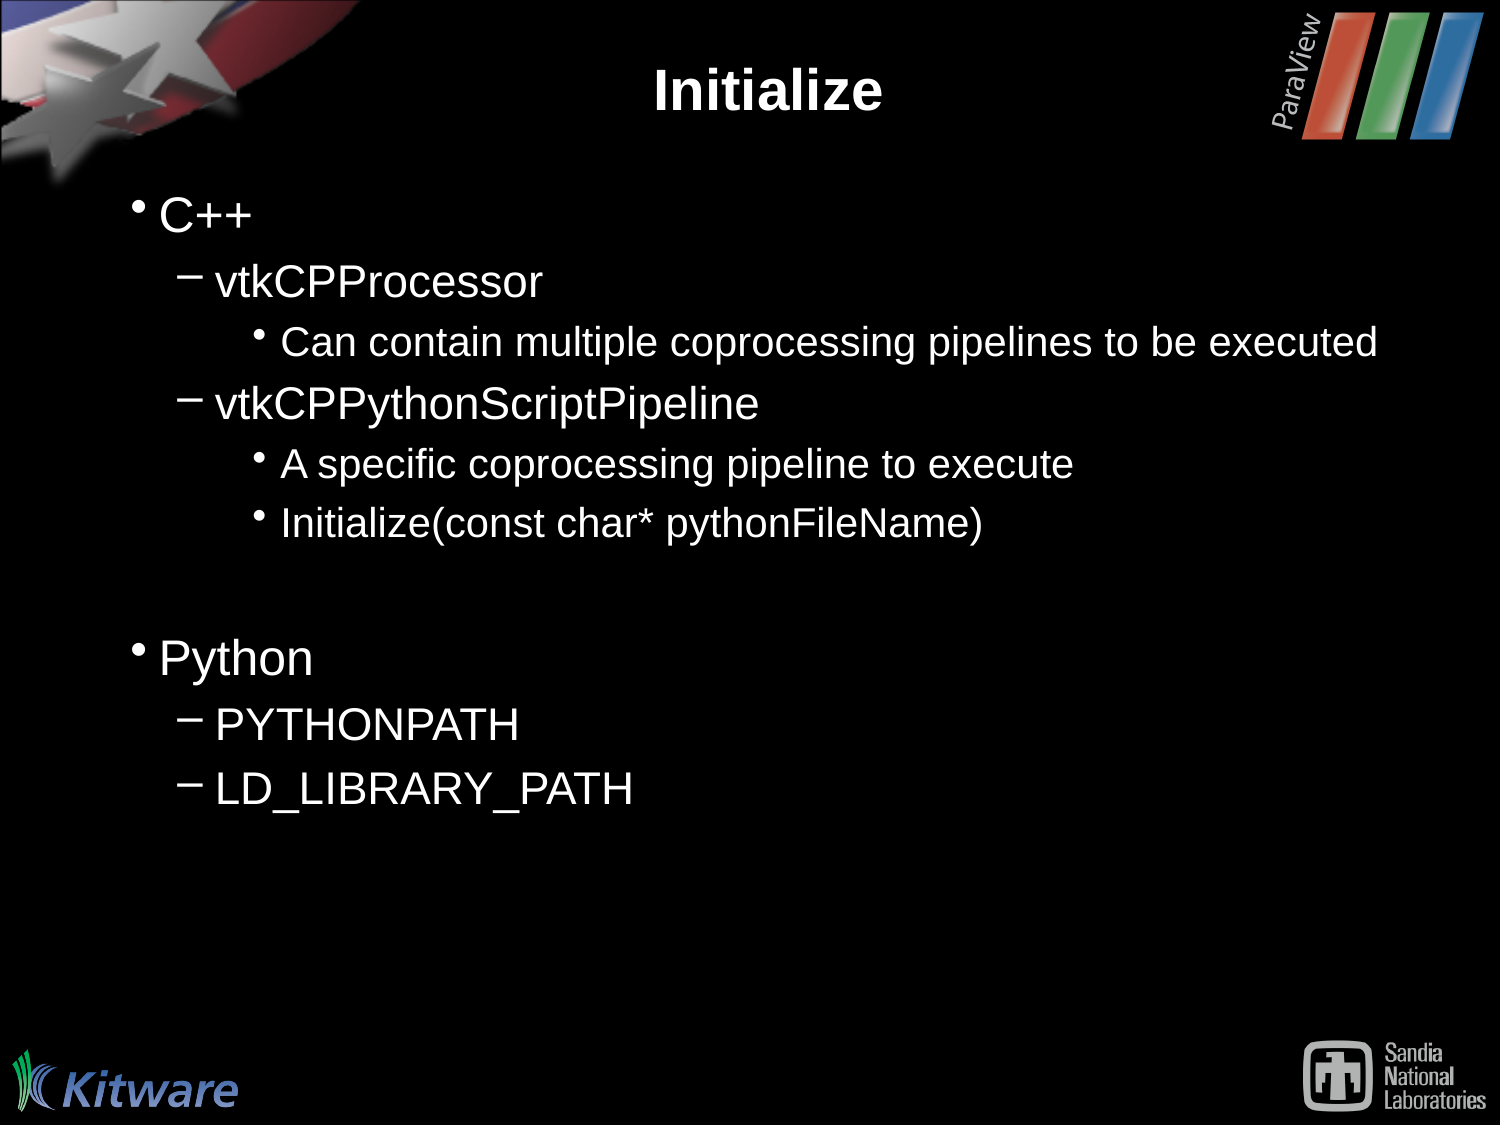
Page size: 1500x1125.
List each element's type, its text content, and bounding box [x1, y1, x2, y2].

list C++ vtkCPProcessor Can contain multiple coprocessing pipelines to be executed vtkCPPythonScriptPipeline A specific coprocessing pipeline to execute Initialize(const char* pythonFileName) Python PYTHONPATH LD_LIBRARY_PATH [86, 174, 1414, 1076]
picture [12, 1049, 238, 1112]
picture [0, 0, 249, 215]
picture [1299, 1037, 1488, 1114]
title Initialize [249, 0, 1288, 174]
picture [1288, 0, 1488, 150]
